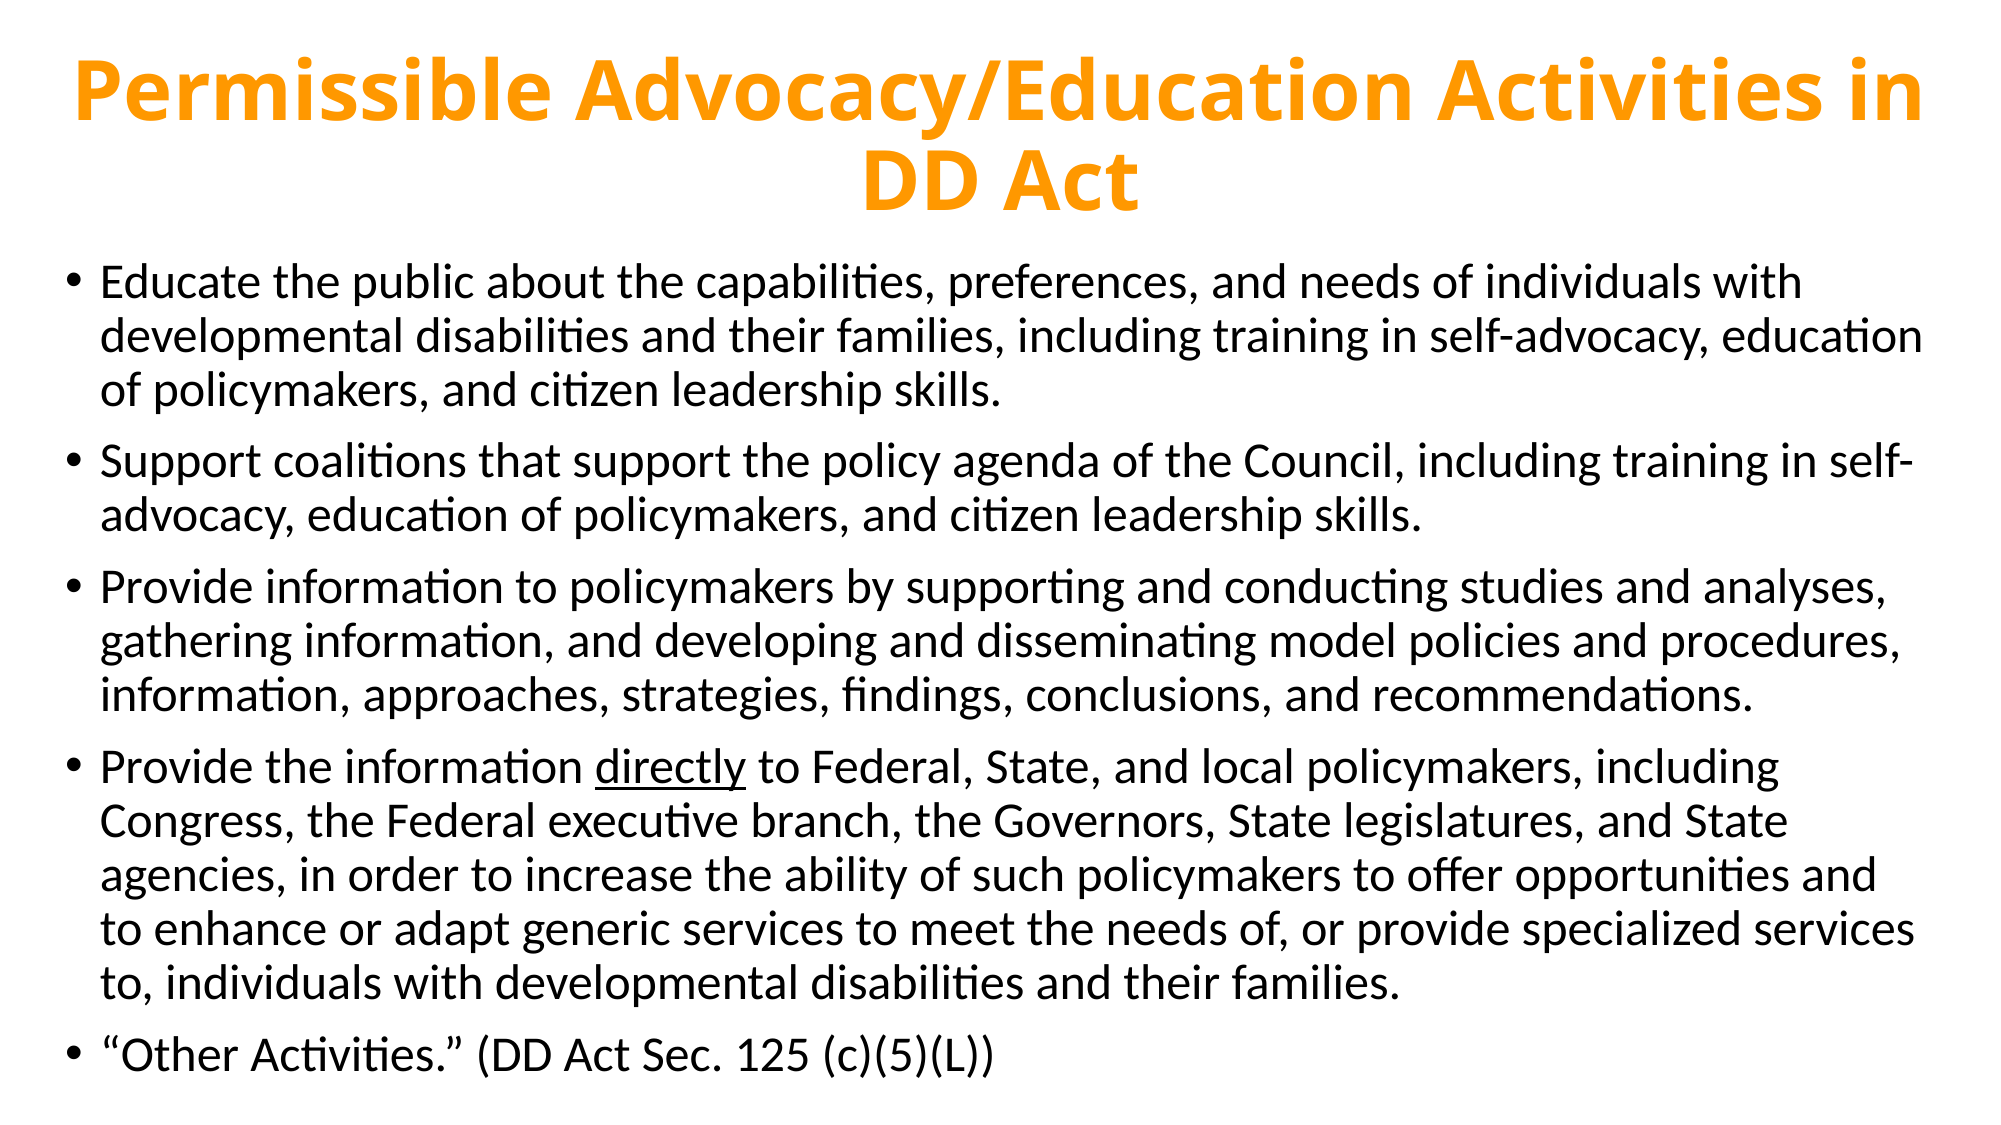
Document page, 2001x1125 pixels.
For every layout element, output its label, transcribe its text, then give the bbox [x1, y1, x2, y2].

title Permissible Advocacy/Education Activities in DD Act [27, 30, 1973, 248]
list Educate the public about the capabilities, preferences, and needs of individuals with developmental disabilities and their families, including training in self-advocacy, education of policymakers, and citizen leadership skills. Support coalitions that support the policy agenda of the Council, including training in self-advocacy, education of policymakers, and citizen leadership skills. Provide information to policymakers by supporting and conducting studies and analyses, gathering information, and developing and disseminating model policies and procedures, information, approaches, strategies, findings, conclusions, and recommendations. Provide the information directly to Federal, State, and local policymakers, including Congress, the Federal executive branch, the Governors, State legislatures, and State agencies, in order to increase the ability of such policymakers to offer opportunities and to enhance or adapt generic services to meet the needs of, or provide specialized services to, individuals with developmental disabilities and their families. “Other Activities.” (DD Act Sec. 125 (c)(5)(L)) [50, 247, 1945, 1103]
